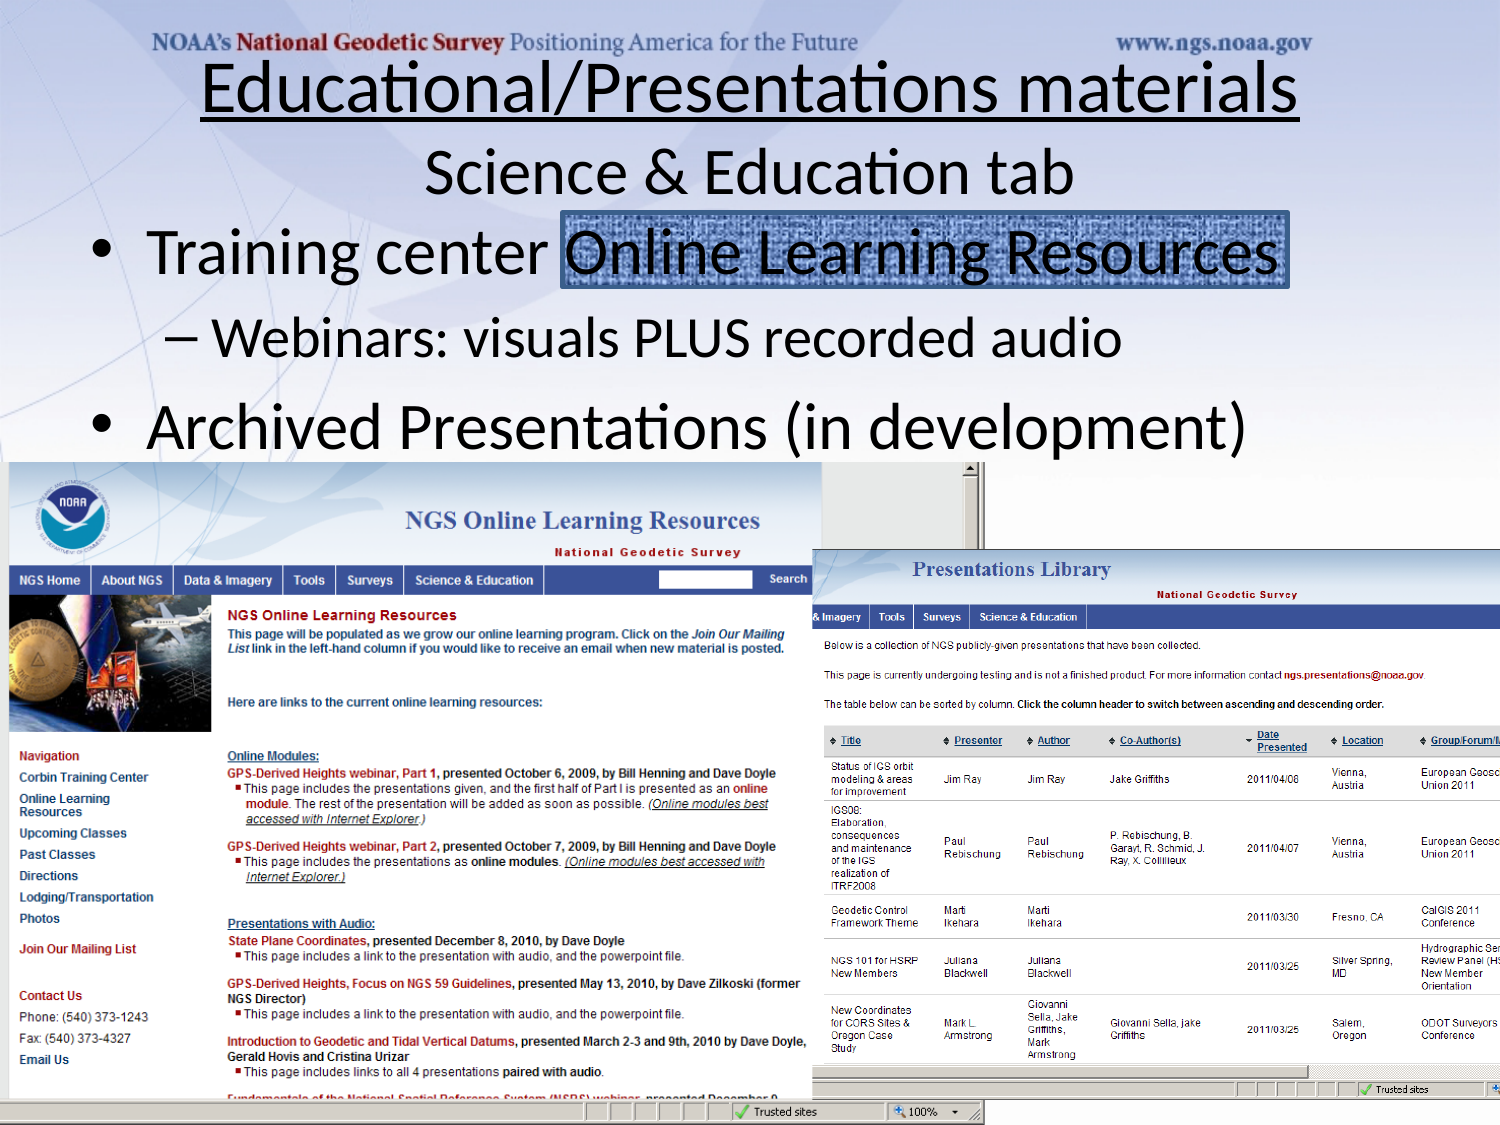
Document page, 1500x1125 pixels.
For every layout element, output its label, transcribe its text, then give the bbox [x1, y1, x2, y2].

picture [0, 0, 1500, 1125]
title Educational/Presentations materials Science & Education tab [74, 44, 1426, 199]
list Training center Online Learning Resources Webinars: visuals PLUS recorded audio Archived Presentations (in development) [74, 199, 1426, 548]
